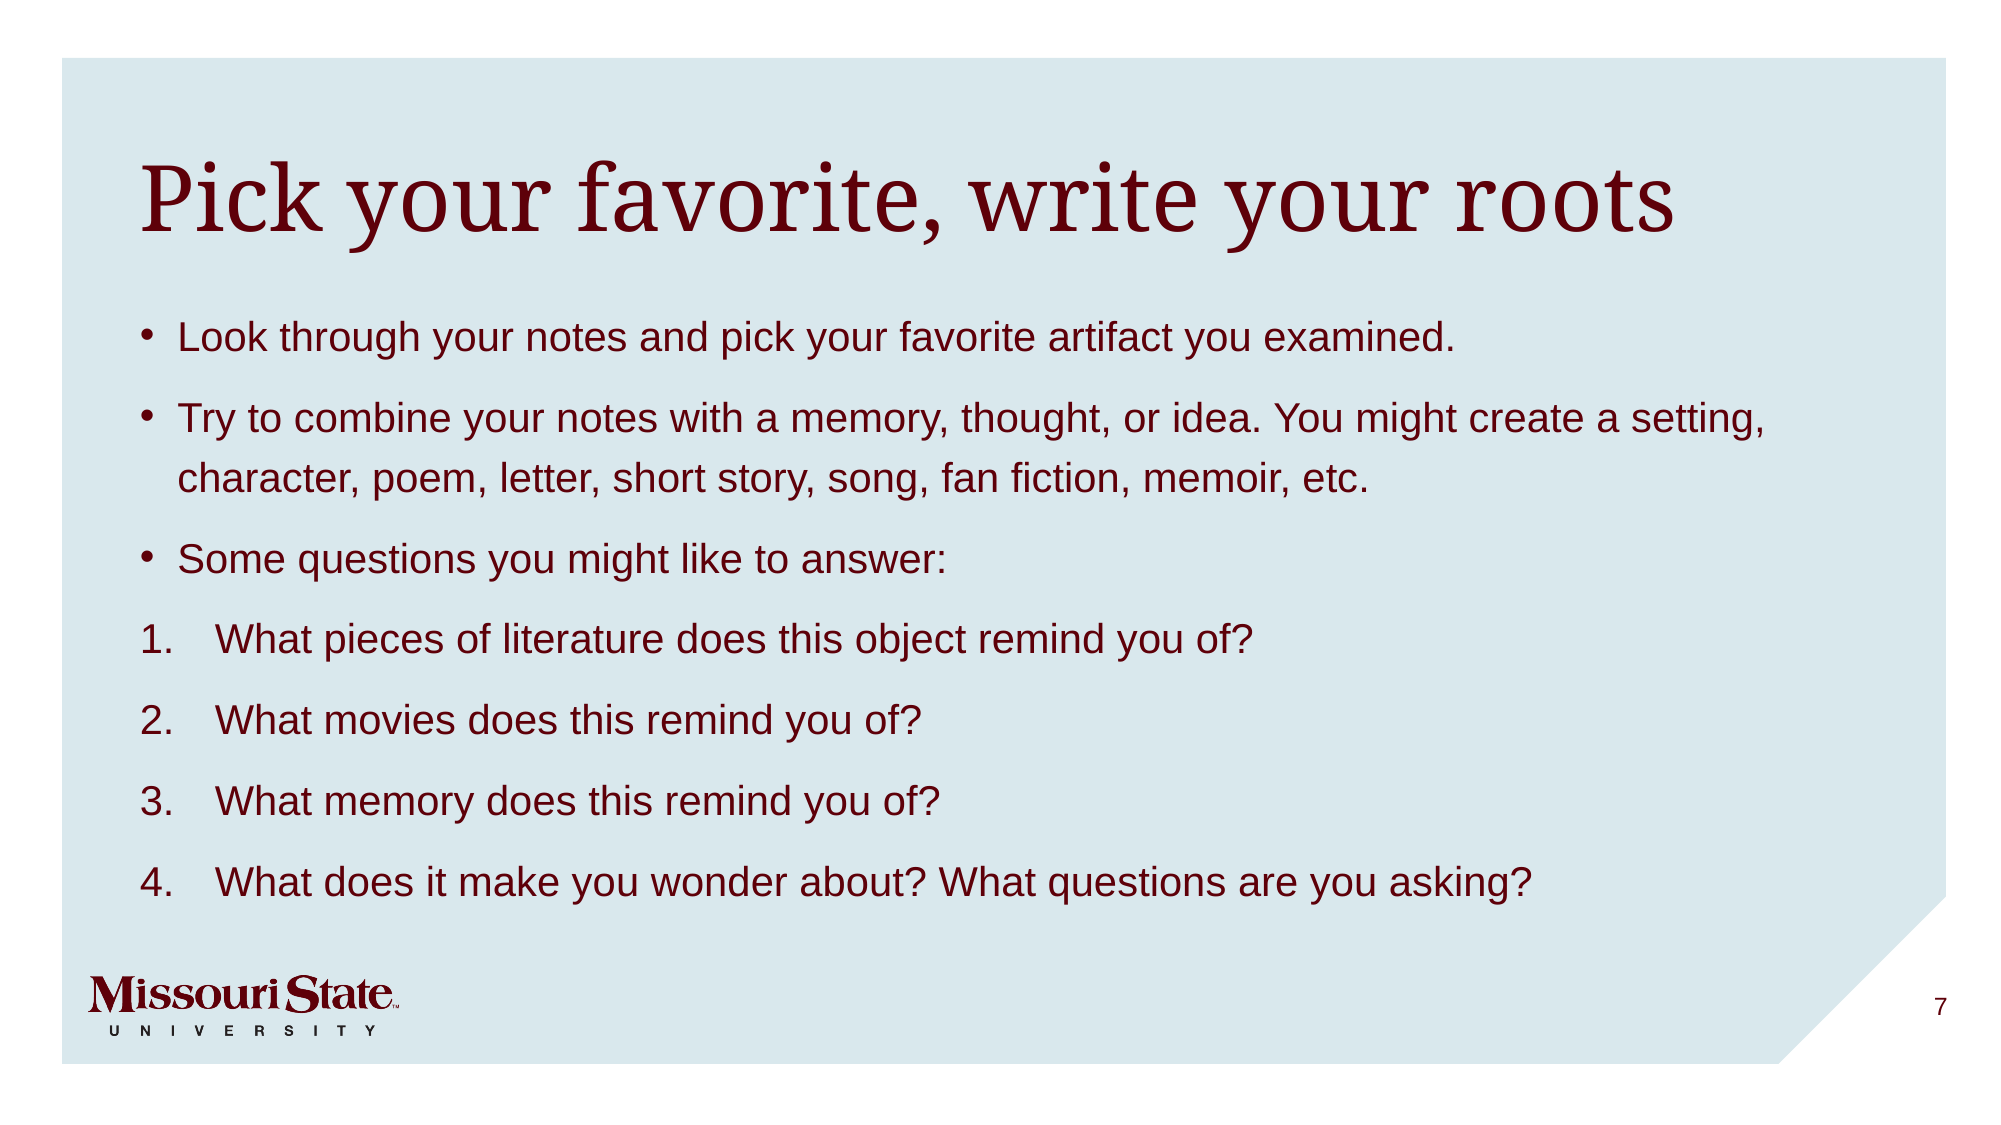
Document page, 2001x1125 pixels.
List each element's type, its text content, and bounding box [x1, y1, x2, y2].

picture [88, 975, 399, 1036]
title Pick your favorite, write your roots [139, 111, 1861, 278]
slide_number 7 [1860, 975, 1948, 1036]
list Look through your notes and pick your favorite artifact you examined. Try to combine your notes with a memory, thought, or idea. You might create a setting, character, poem, letter, short story, song, fan fiction, memoir, etc. Some questions you might like to answer: What pieces of literature does this object remind you of? What movies does this remind you of? What memory does this remind you of? What does it make you wonder about? What questions are you asking? [139, 299, 1861, 943]
